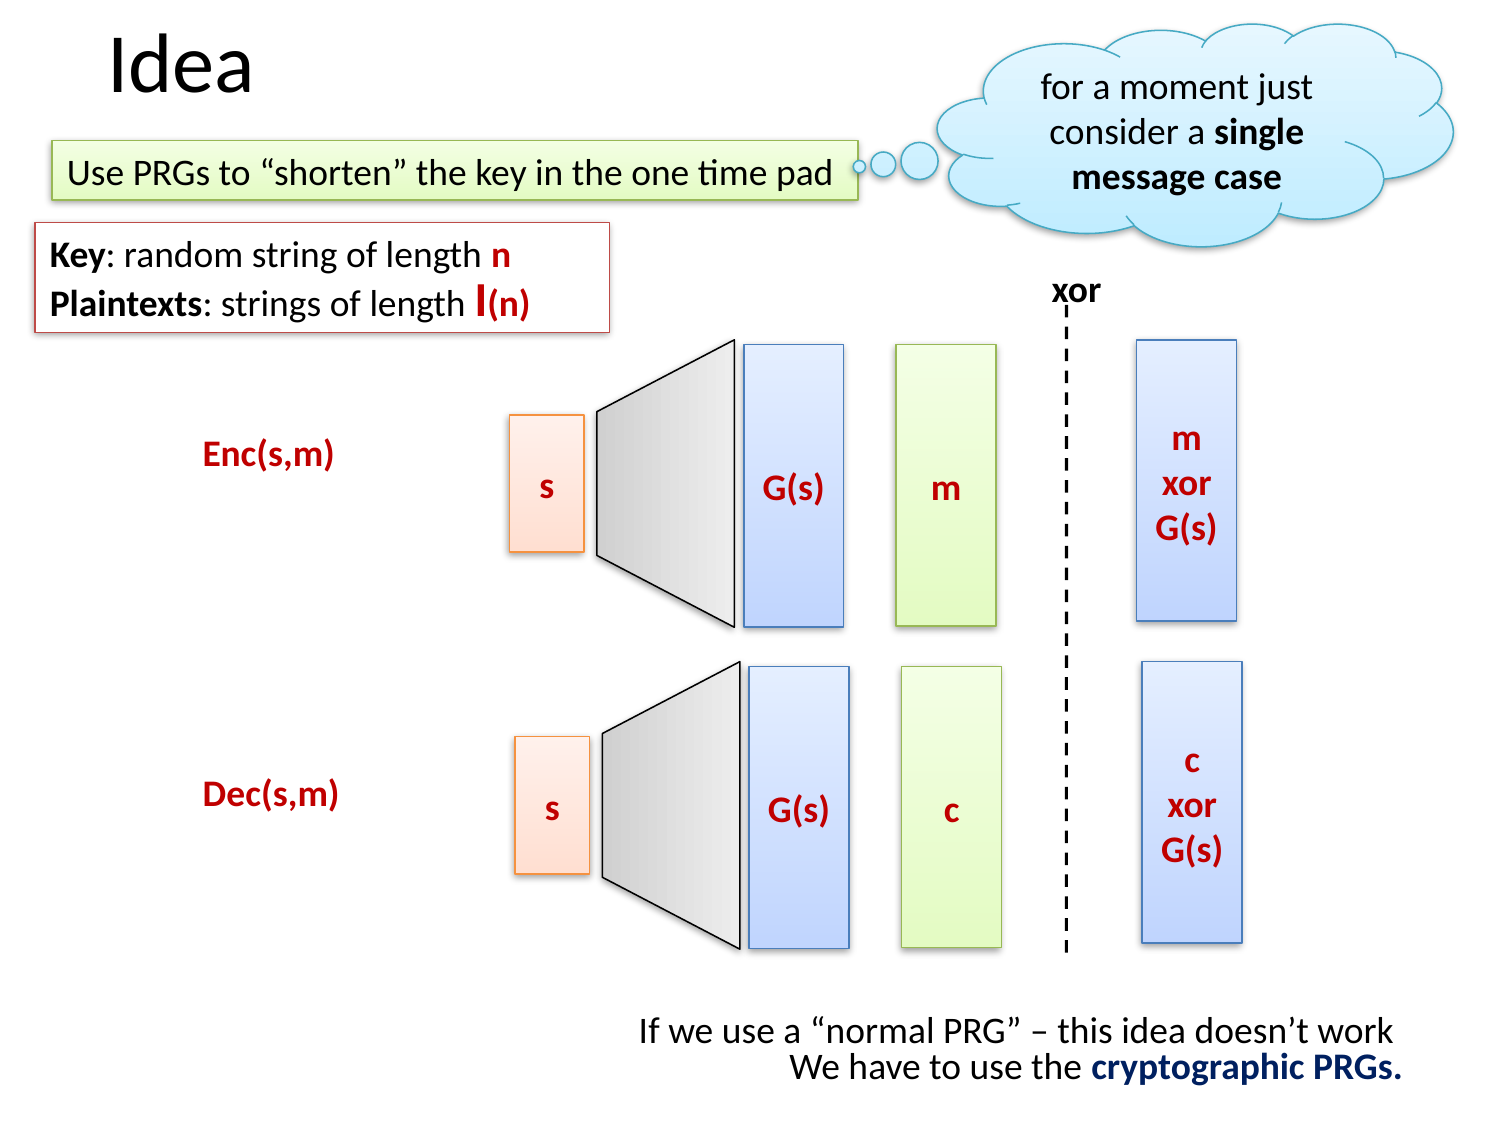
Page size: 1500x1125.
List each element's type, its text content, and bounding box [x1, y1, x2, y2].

text_box Key: random string of length n Plaintexts: strings of length l(n) [34, 222, 610, 333]
text_box c xor G(s) [1141, 661, 1243, 944]
text_box [601, 660, 741, 950]
text_box If we use a “normal PRG” – this idea doesn’t work We have to use the cryptographic PRGs. [187, 1007, 1418, 1095]
text_box [596, 339, 736, 628]
title Idea [46, 0, 317, 118]
text_box for a moment just consider a single message case [900, 141, 939, 181]
text_box xor [1036, 257, 1117, 318]
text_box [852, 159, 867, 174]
text_box c [901, 666, 1002, 948]
text_box s [509, 414, 585, 553]
text_box Use PRGs to “shorten” the key in the one time pad [51, 140, 859, 201]
text_box m xor G(s) [1136, 339, 1237, 622]
text_box Dec(s,m) [188, 761, 355, 822]
text_box s [514, 736, 590, 875]
text_box m [895, 344, 997, 627]
text_box for a moment just consider a single message case [936, 23, 1455, 248]
text_box Enc(s,m) [187, 421, 351, 482]
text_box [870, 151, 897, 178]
text_box G(s) [743, 344, 844, 628]
text_box G(s) [748, 666, 850, 949]
